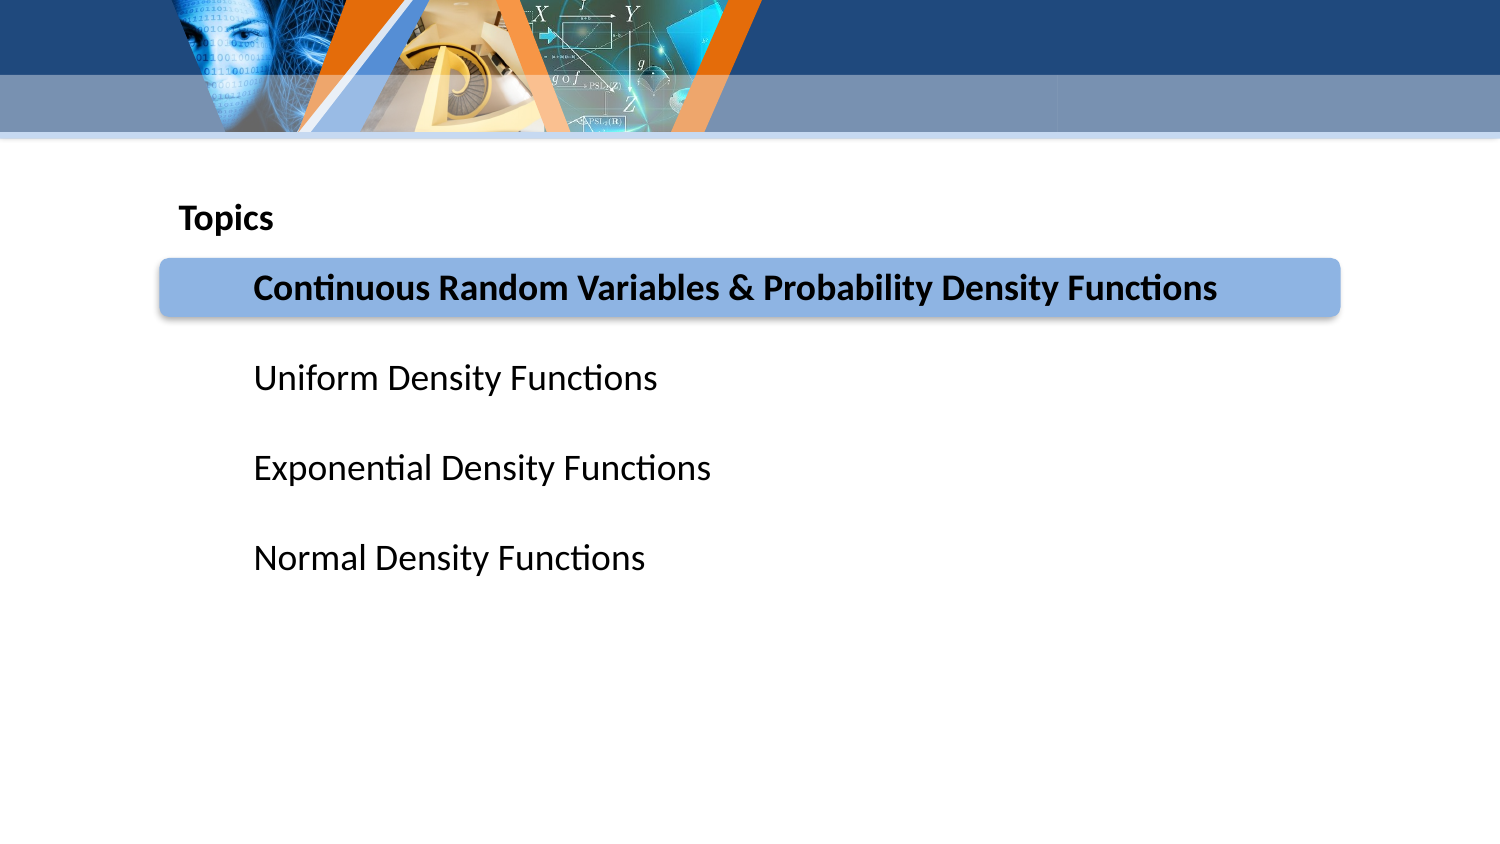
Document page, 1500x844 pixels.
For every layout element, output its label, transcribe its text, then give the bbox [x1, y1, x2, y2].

picture [172, 0, 345, 74]
text_box [549, 74, 695, 132]
text_box [361, 74, 546, 132]
picture [391, 0, 524, 74]
picture [521, 0, 728, 74]
text_box [1235, 255, 1343, 320]
text_box [157, 257, 163, 318]
text_box Topics Continuous Random Variables & Probability Density Functions Uniform Density Functions Exponential Density Functions Normal Density Functions [163, 185, 1235, 586]
text_box [203, 74, 319, 132]
